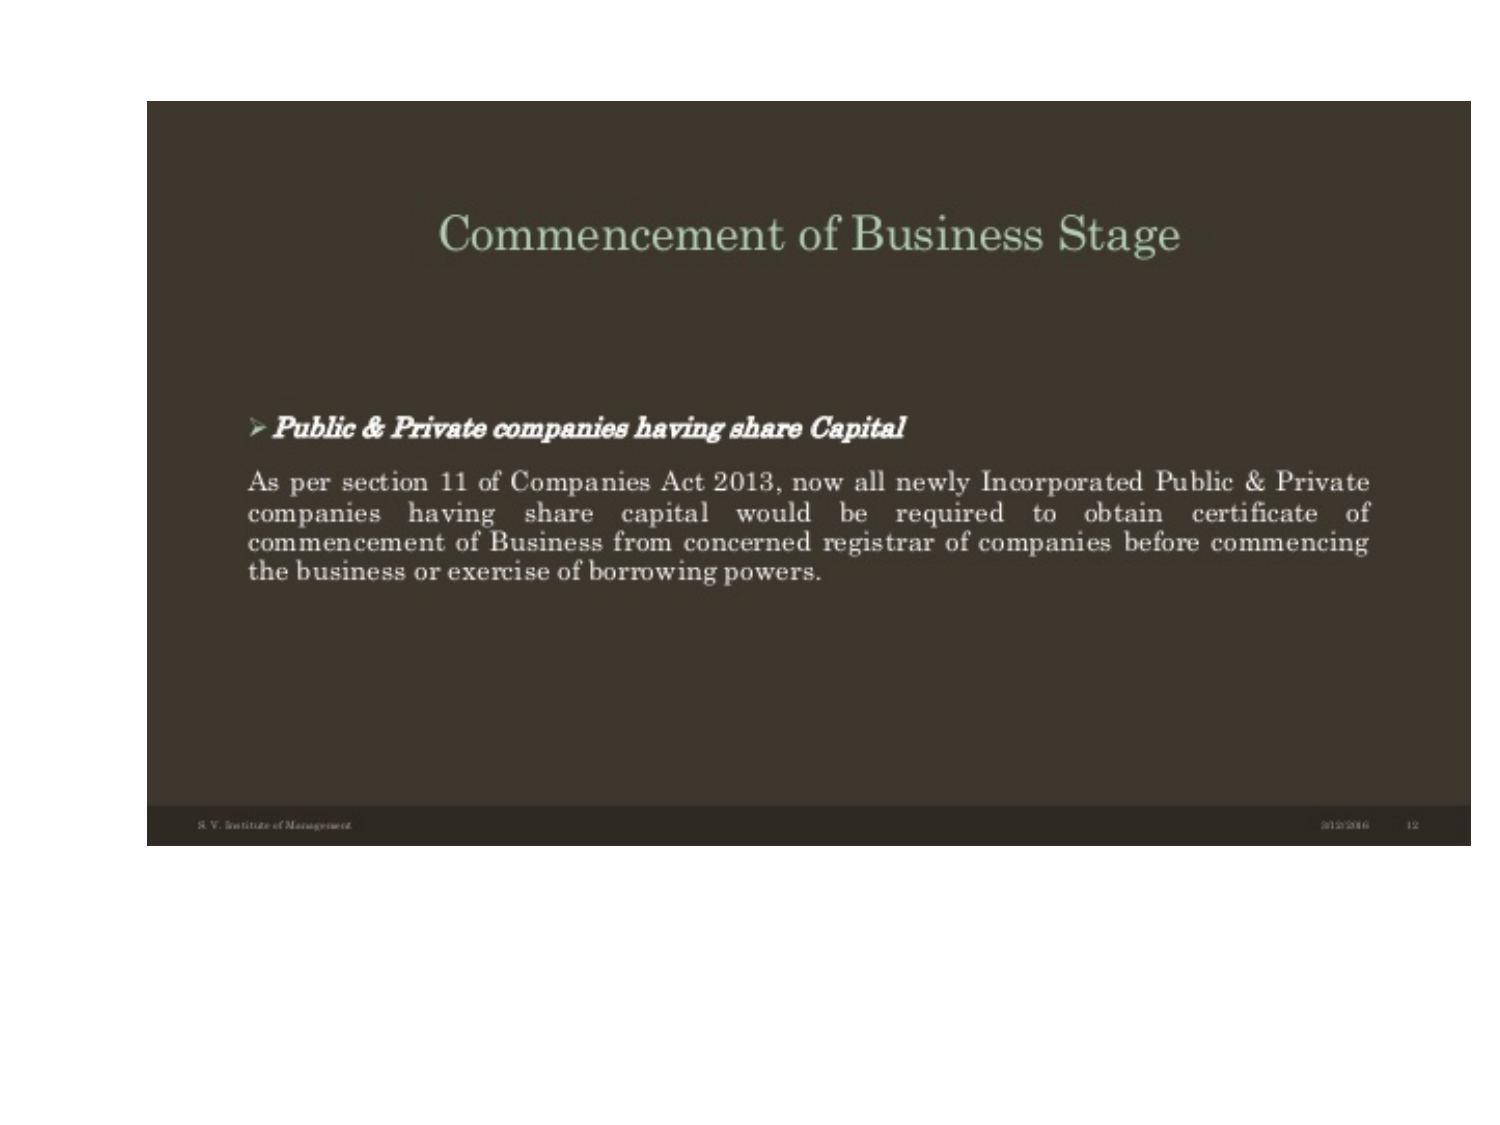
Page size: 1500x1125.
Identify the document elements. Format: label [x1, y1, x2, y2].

picture [147, 101, 1471, 847]
